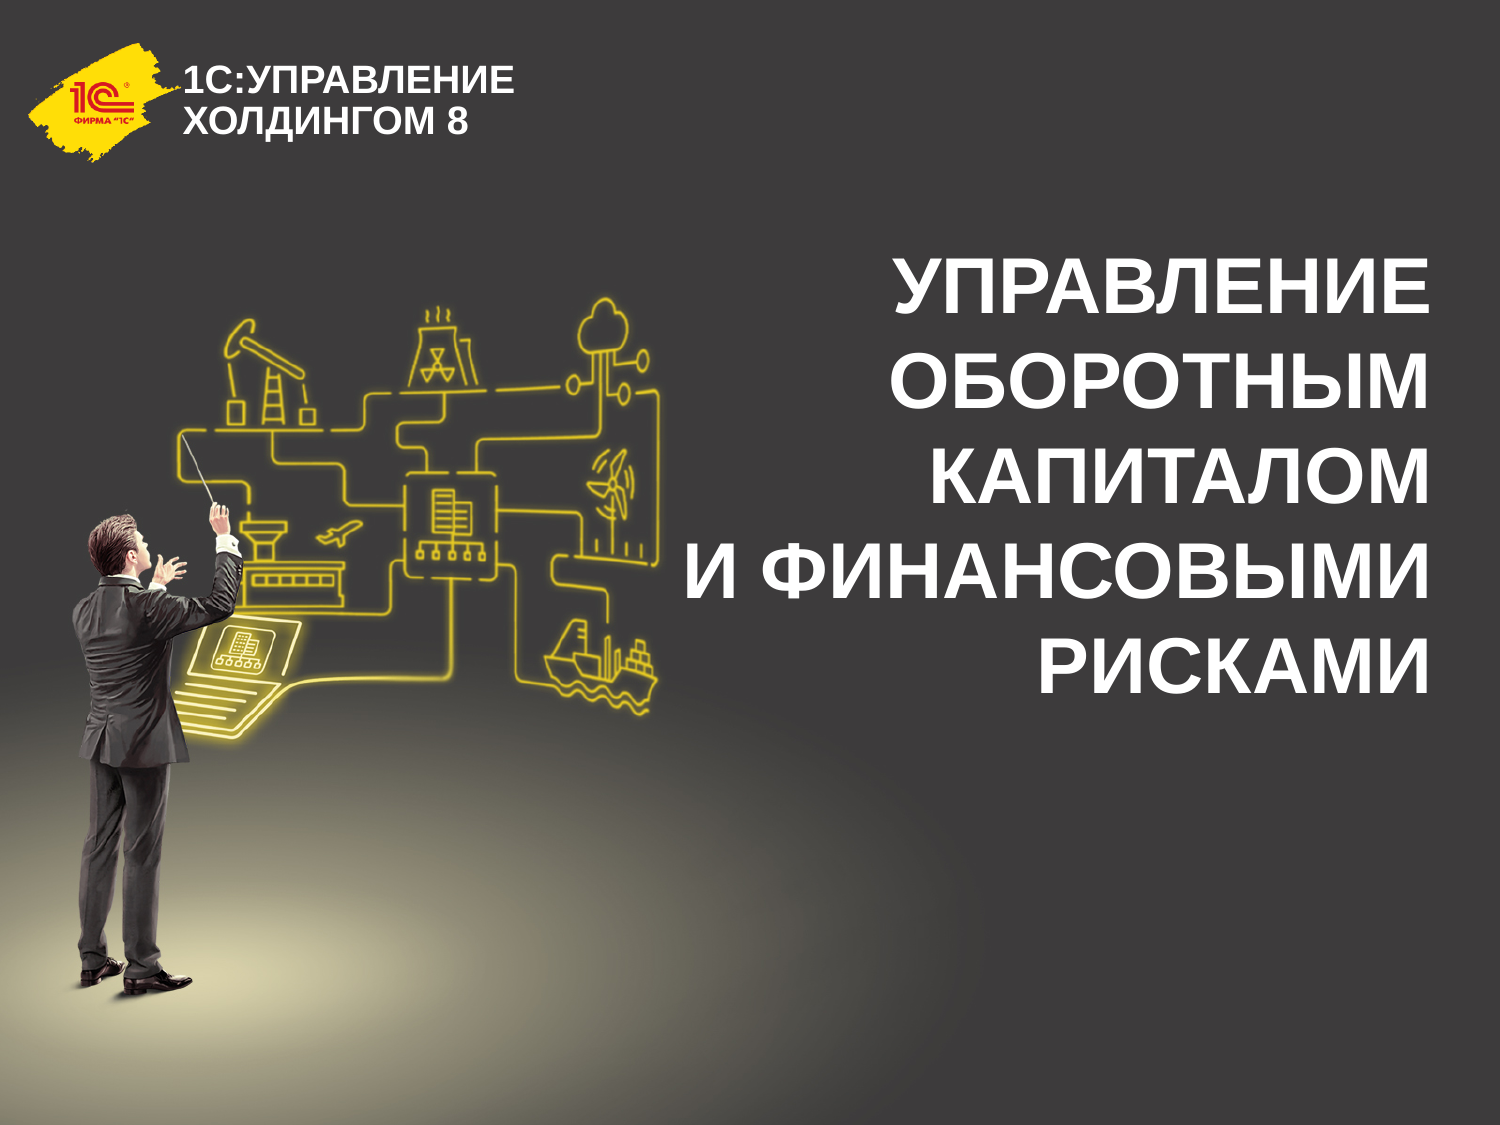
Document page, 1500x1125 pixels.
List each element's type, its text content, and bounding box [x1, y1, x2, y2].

picture [0, 0, 1500, 1125]
text_box УПРАВЛЕНИЕ ОБОРОТНЫМ КАПИТАЛОМ И ФИНАНСОВЫМИ РИСКАМИ [649, 227, 1447, 718]
